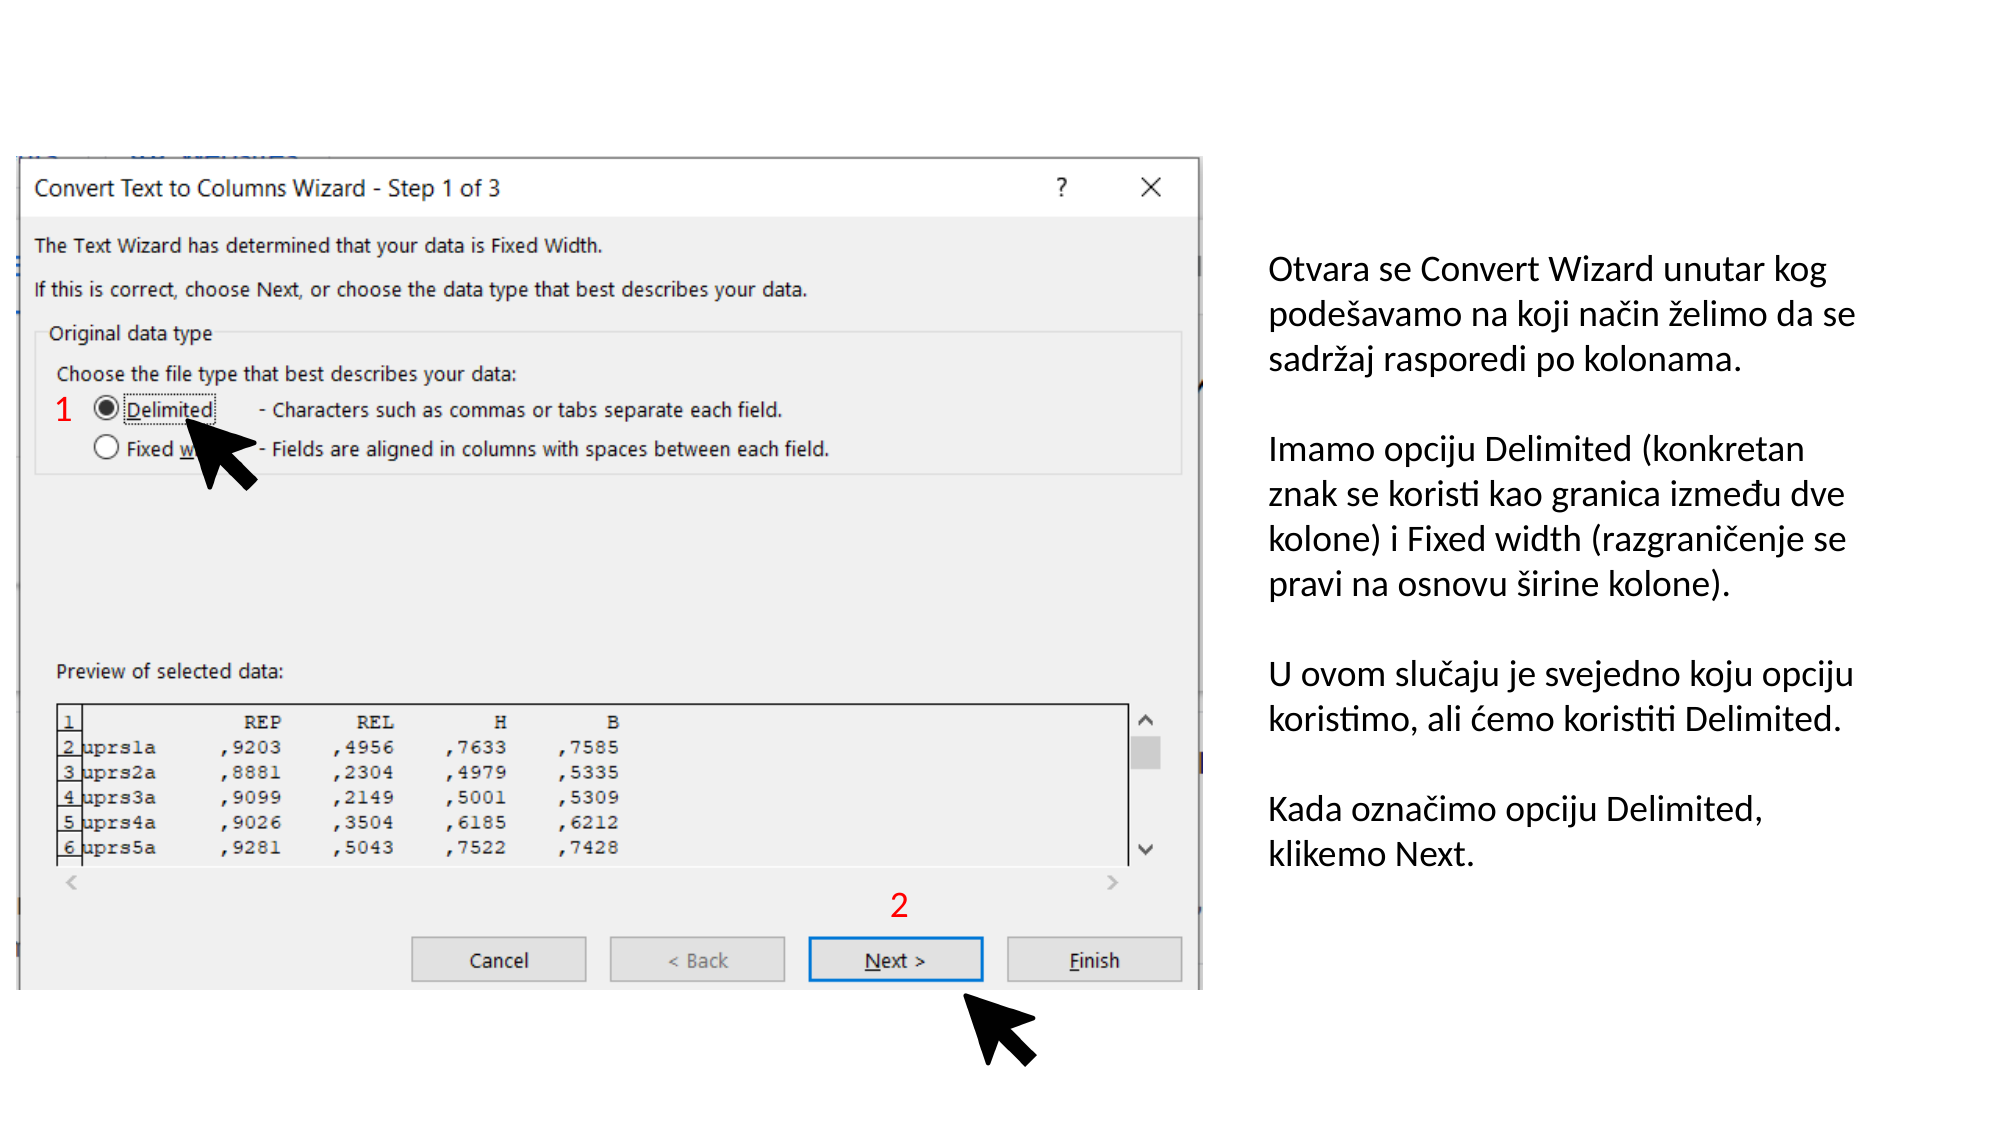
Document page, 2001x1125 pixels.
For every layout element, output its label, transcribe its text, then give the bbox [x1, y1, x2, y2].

picture [16, 156, 1203, 1093]
text_box Otvara se Convert Wizard unutar kog podešavamo na koji način želimo da se sadržaj rasporedi po kolonama. Imamo opciju Delimited (konkretan znak se koristi kao granica između dve kolone) i Fixed width (razgraničenje se pravi na osnovu širine kolone). U ovom slučaju je svejedno koju opciju koristimo, ali ćemo koristiti Delimited. Kada označimo opciju Delimited, klikemo Next. [1253, 236, 1896, 882]
